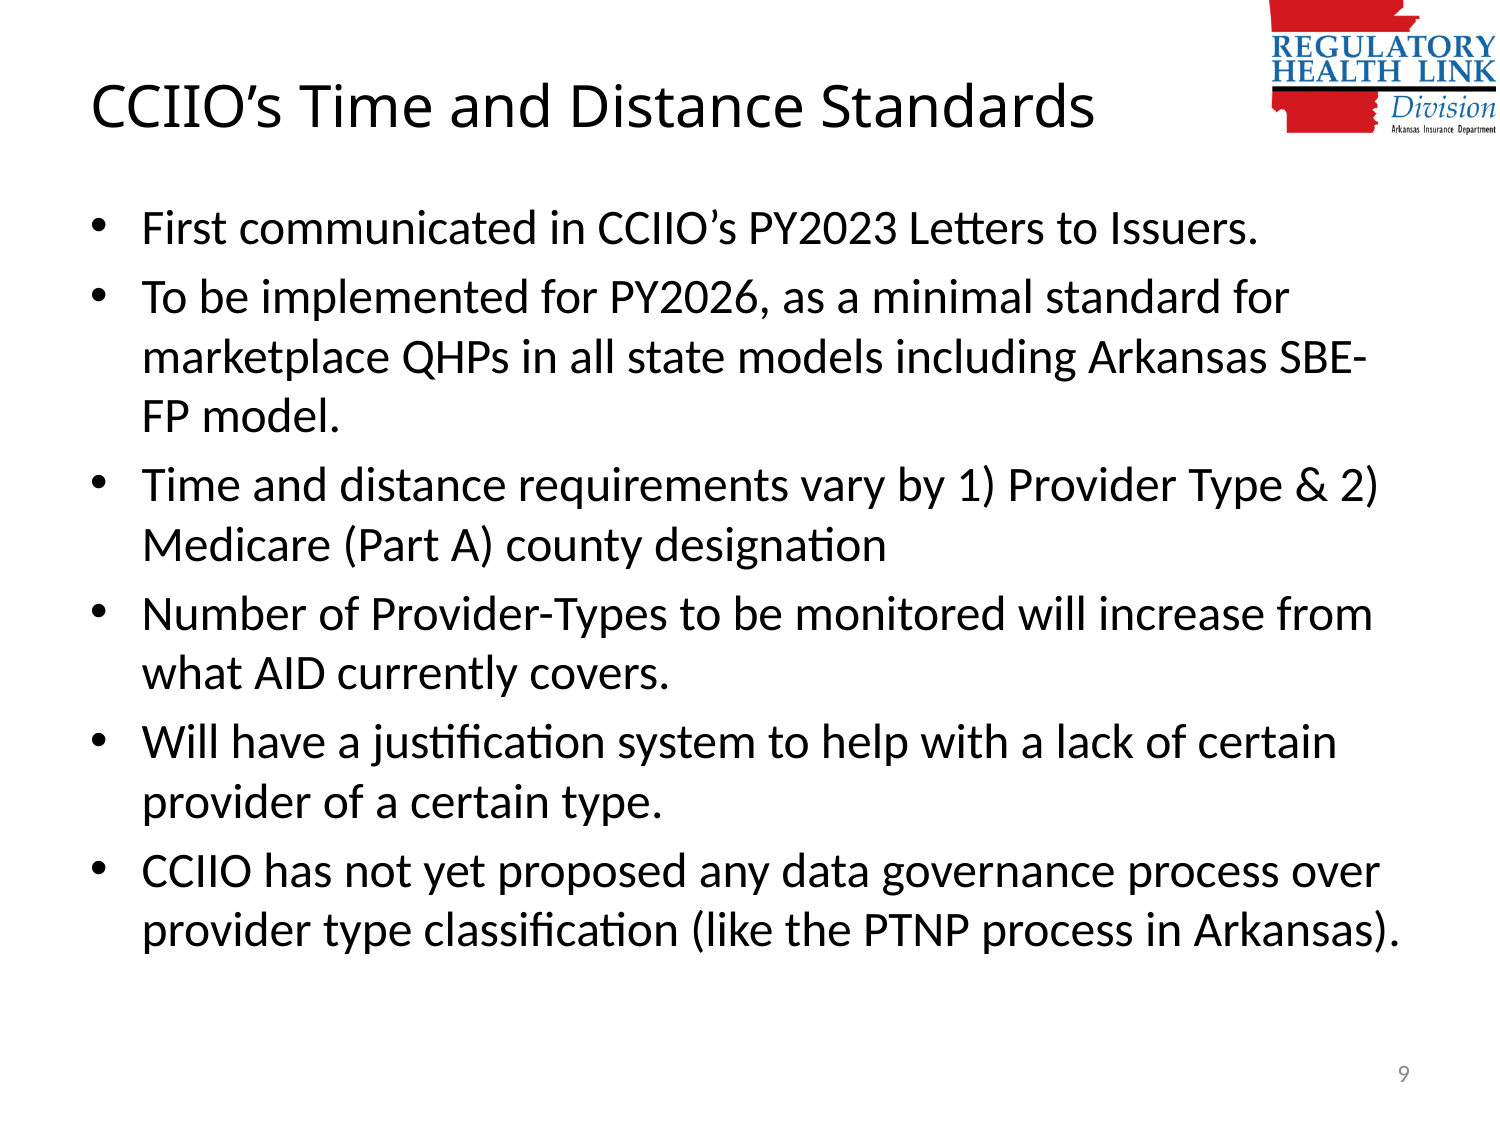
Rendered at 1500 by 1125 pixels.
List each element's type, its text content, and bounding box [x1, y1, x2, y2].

slide_number 9 [1074, 1042, 1425, 1103]
title CCIIO’s Time and Distance Standards [75, 45, 1200, 163]
list First communicated in CCIIO’s PY2023 Letters to Issuers. To be implemented for PY2026, as a minimal standard for marketplace QHPs in all state models including Arkansas SBE-FP model. Time and distance requirements vary by 1) Provider Type & 2) Medicare (Part A) county designation Number of Provider-Types to be monitored will increase from what AID currently covers. Will have a justification system to help with a lack of certain provider of a certain type. CCIIO has not yet proposed any data governance process over provider type classification (like the PTNP process in Arkansas). [75, 187, 1425, 1005]
picture [1269, 0, 1496, 135]
